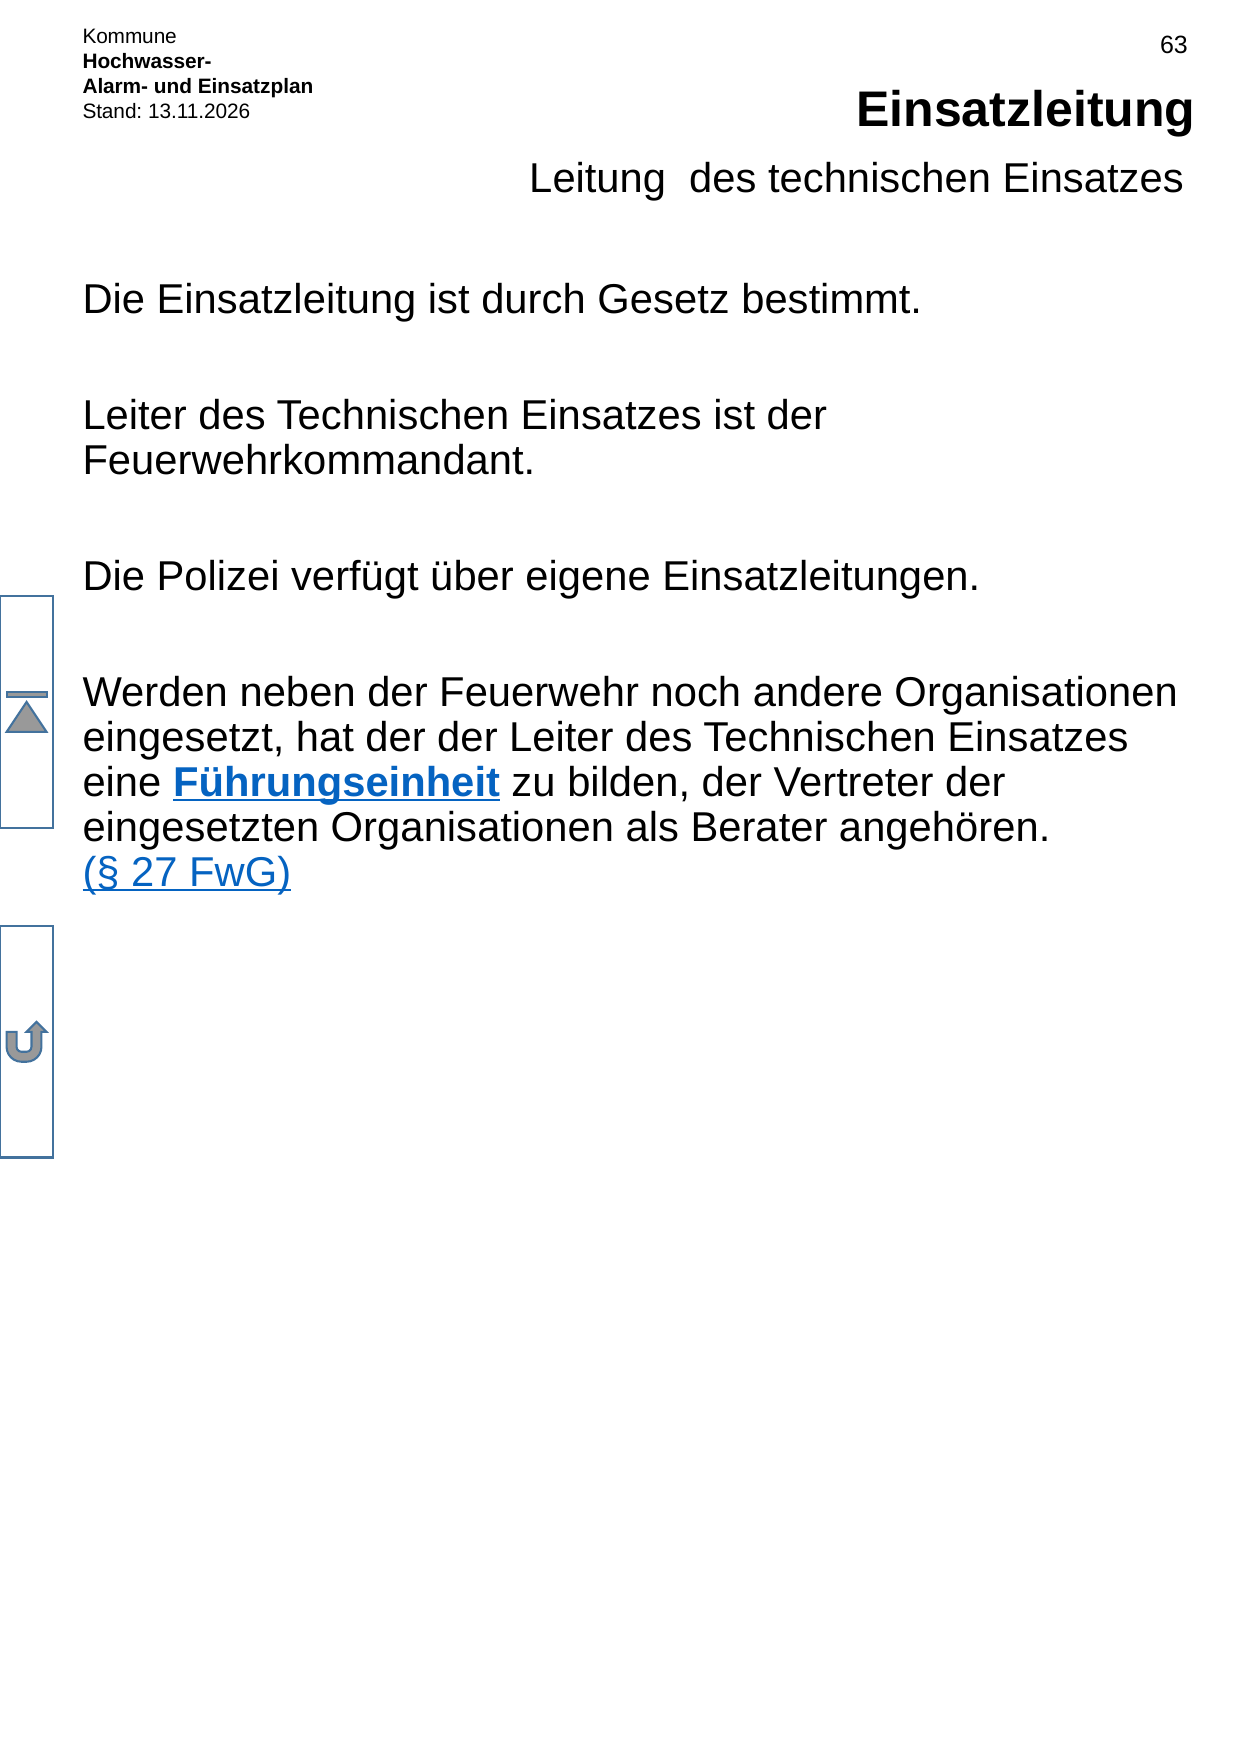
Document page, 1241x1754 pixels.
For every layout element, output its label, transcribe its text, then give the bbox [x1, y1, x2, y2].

list Die Einsatzleitung ist durch Gesetz bestimmt. Leiter des Technischen Einsatzes ist der Feuerwehrkommandant. Die Polizei verfügt über eigene Einsatzleitungen. Werden neben der Feuerwehr noch andere Organisationen eingesetzt, hat der der Leiter des Technischen Einsatzes eine Führungseinheit zu bilden, der Vertreter der eingesetzten Organisationen als Berater angehören. (§ 27 FwG) [82, 277, 1199, 591]
title Einsatzleitung [452, 53, 1196, 145]
list Leitung des technischen Einsatzes [82, 149, 1196, 237]
